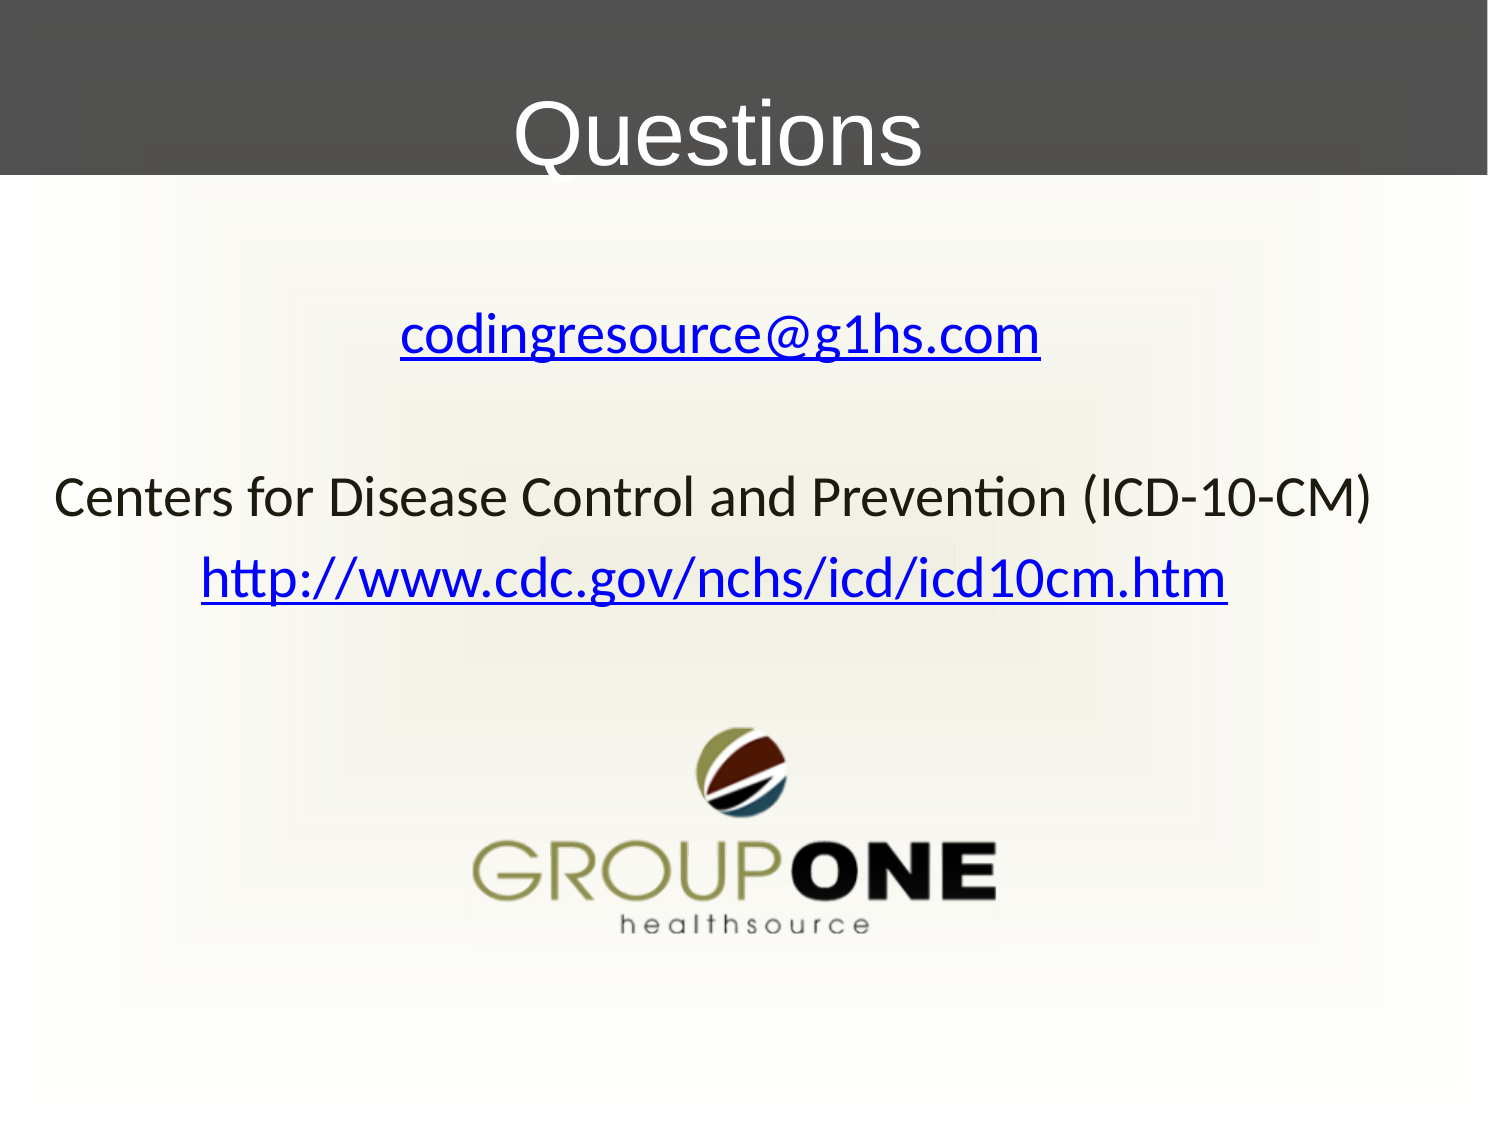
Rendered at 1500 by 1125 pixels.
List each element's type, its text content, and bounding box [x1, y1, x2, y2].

list codingresource@g1hs.com Centers for Disease Control and Prevention (ICD-10-CM) http://www.cdc.gov/nchs/icd/icd10cm.htm [15, 287, 1413, 905]
text_box [0, 0, 1489, 177]
picture [400, 699, 1075, 976]
title Questions [12, 45, 1425, 213]
